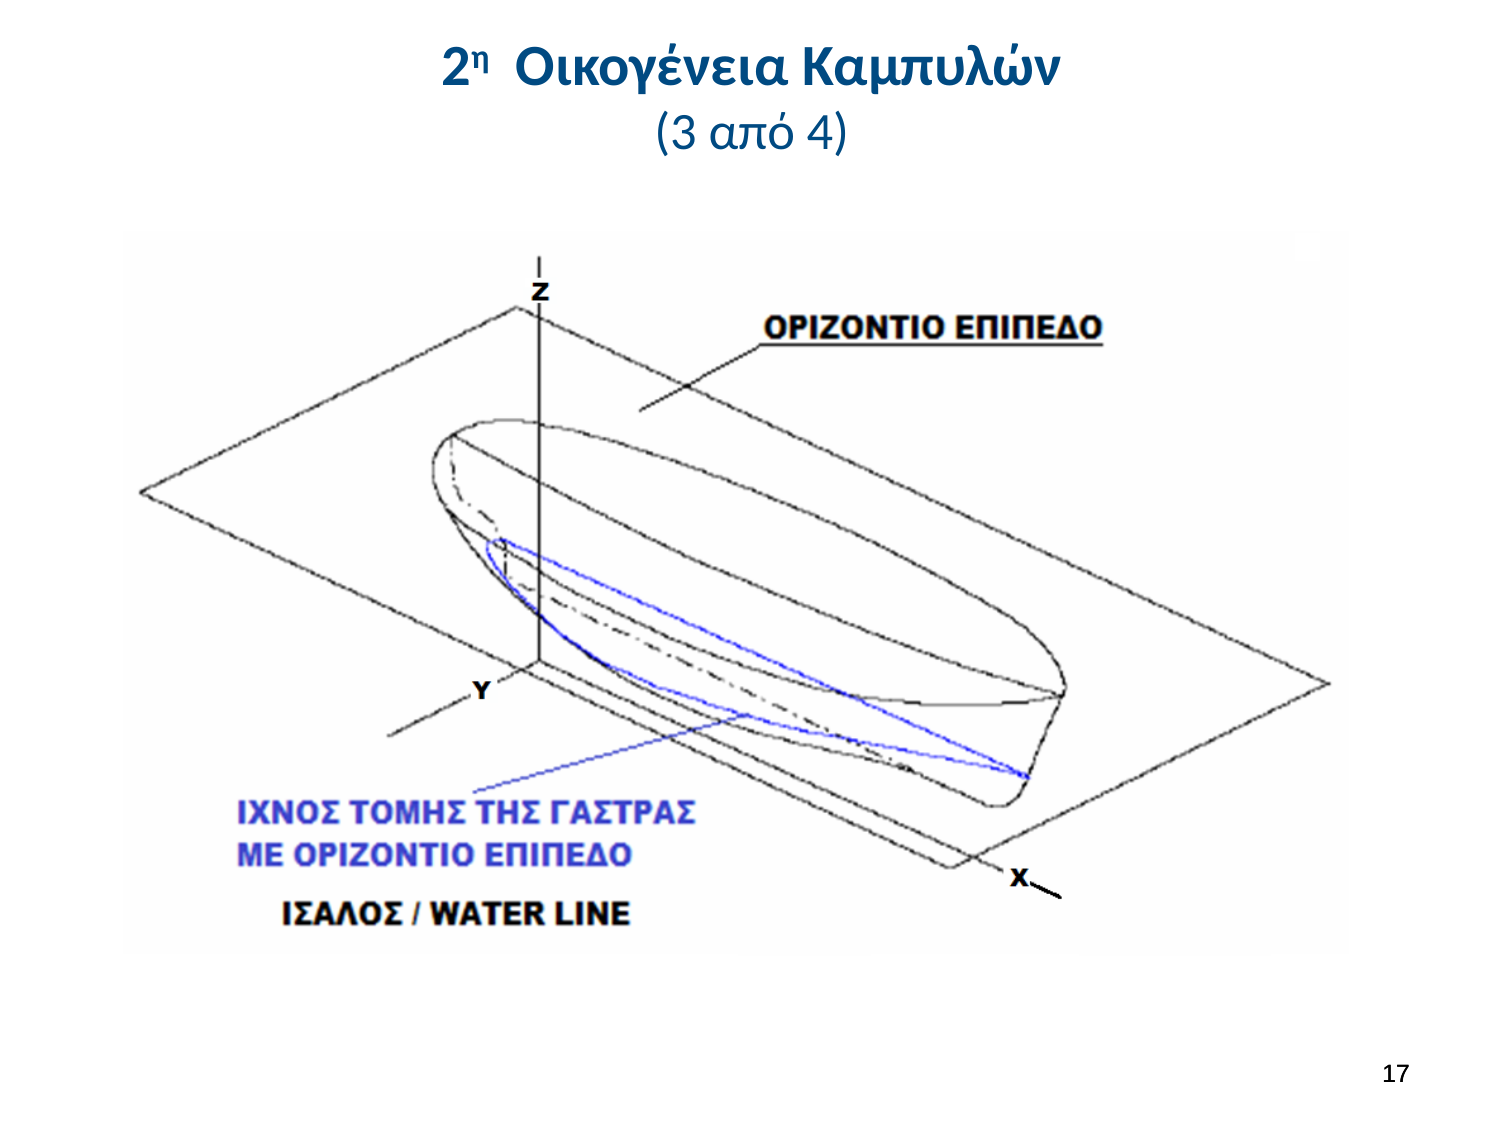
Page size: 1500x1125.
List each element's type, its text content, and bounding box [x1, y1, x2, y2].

text_box 16 [1074, 1042, 1425, 1103]
title 2η Οικογένεια Καμπυλών (3 από 4) [76, 19, 1427, 169]
picture [123, 231, 1349, 957]
